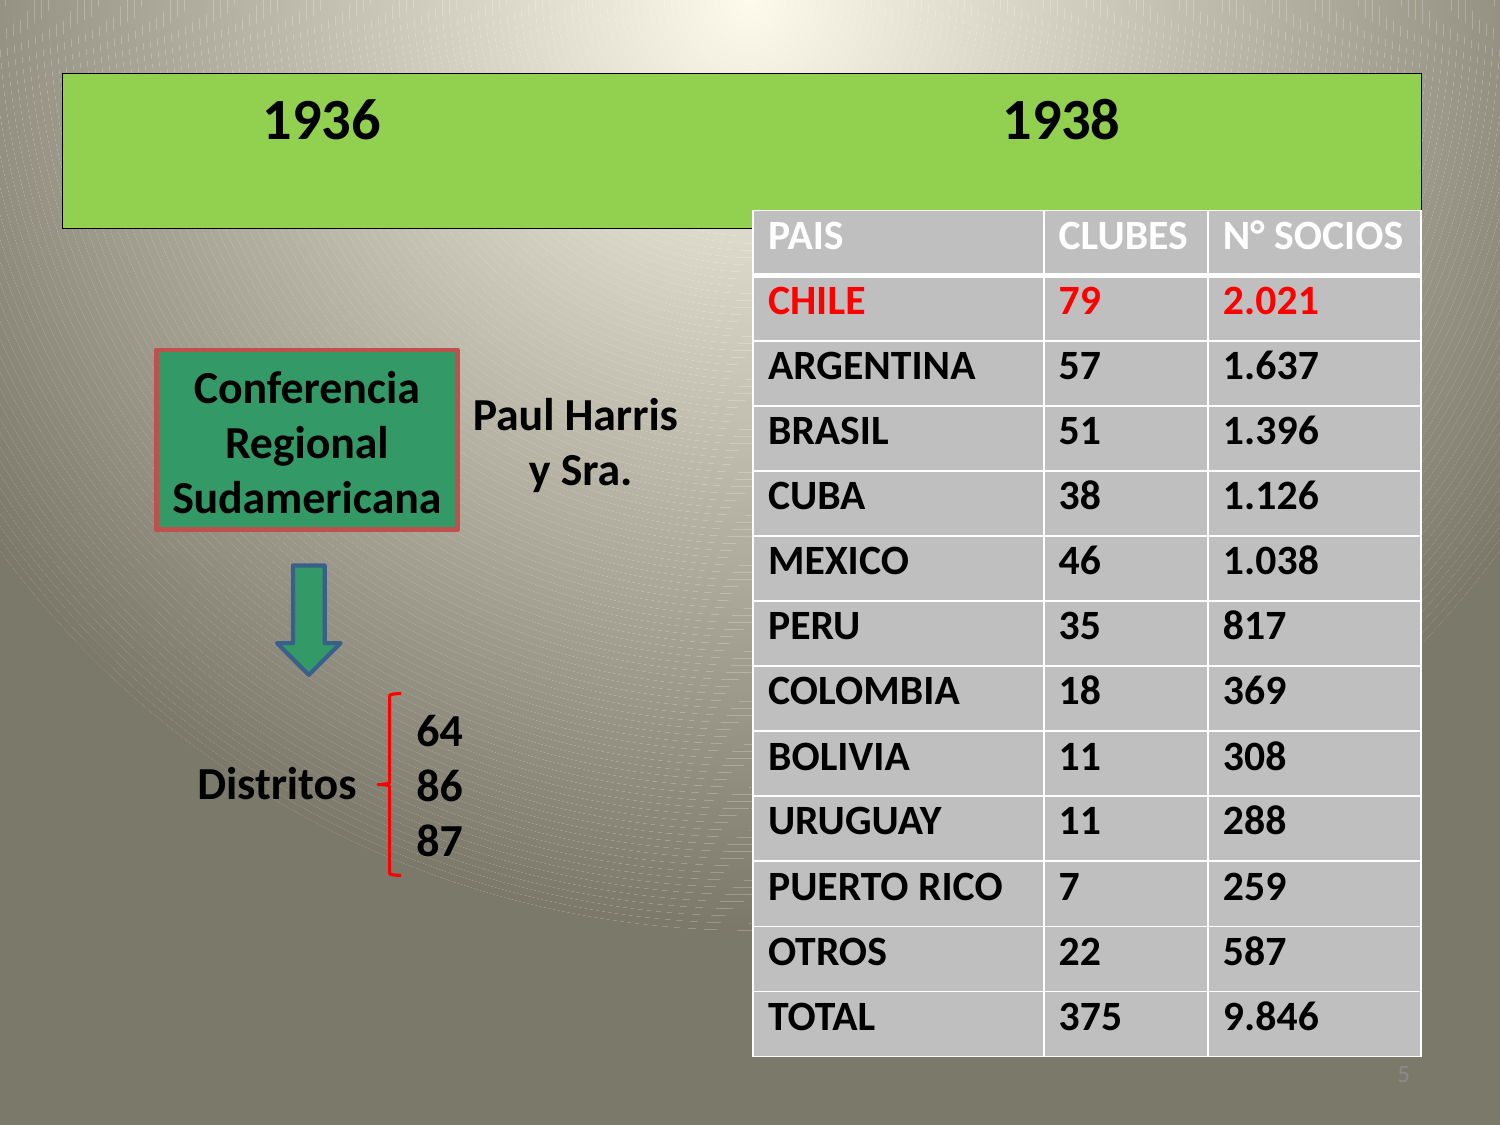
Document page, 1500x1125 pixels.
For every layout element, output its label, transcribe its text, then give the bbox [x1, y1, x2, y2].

table_cell CHILE [754, 278, 1043, 340]
table_cell 587 [1209, 927, 1420, 991]
table_cell 9.846 [1209, 992, 1420, 1056]
table_cell URUGUAY [754, 797, 1043, 860]
table_cell ARGENTINA [754, 342, 1043, 405]
table_cell CUBA [754, 472, 1043, 535]
table_header CLUBES [1045, 211, 1207, 273]
table_cell 38 [1045, 472, 1207, 535]
table_cell PERU [754, 602, 1043, 665]
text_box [180, 693, 479, 876]
table_cell BOLIVIA [754, 732, 1043, 795]
table_cell 2.021 [1209, 278, 1420, 340]
table_cell 11 [1045, 732, 1207, 795]
table_header PAIS [754, 211, 1043, 273]
table_cell 35 [1045, 602, 1207, 665]
text_box 1936 1938 [62, 73, 1422, 229]
table_cell 259 [1209, 862, 1420, 926]
table_cell 51 [1045, 407, 1207, 470]
table_cell TOTAL [754, 992, 1043, 1056]
table_cell 57 [1045, 342, 1207, 405]
table_cell 7 [1045, 862, 1207, 926]
table_cell 18 [1045, 667, 1207, 730]
slide_number 5 [1074, 1042, 1425, 1103]
table_header N° SOCIOS [1209, 211, 1420, 273]
table_cell 22 [1045, 927, 1207, 991]
table_cell COLOMBIA [754, 667, 1043, 730]
table_cell 46 [1045, 537, 1207, 600]
table_cell PUERTO RICO [754, 862, 1043, 926]
table_cell 817 [1209, 602, 1420, 665]
table_cell BRASIL [754, 407, 1043, 470]
text_box [275, 563, 343, 678]
table_cell 308 [1209, 732, 1420, 795]
table_cell 1.396 [1209, 407, 1420, 470]
table_cell 1.038 [1209, 537, 1420, 600]
table_cell 1.126 [1209, 472, 1420, 535]
table_cell 288 [1209, 797, 1420, 860]
text_box Conferencia Regional Sudamericana [156, 350, 458, 530]
table_cell 375 [1045, 992, 1207, 1056]
table_cell 79 [1045, 278, 1207, 340]
table_cell OTROS [754, 927, 1043, 991]
text_box Paul Harris y Sra. [458, 377, 704, 503]
table_cell 369 [1209, 667, 1420, 730]
table_cell MEXICO [754, 537, 1043, 600]
table_cell 11 [1045, 797, 1207, 860]
table_cell 1.637 [1209, 342, 1420, 405]
